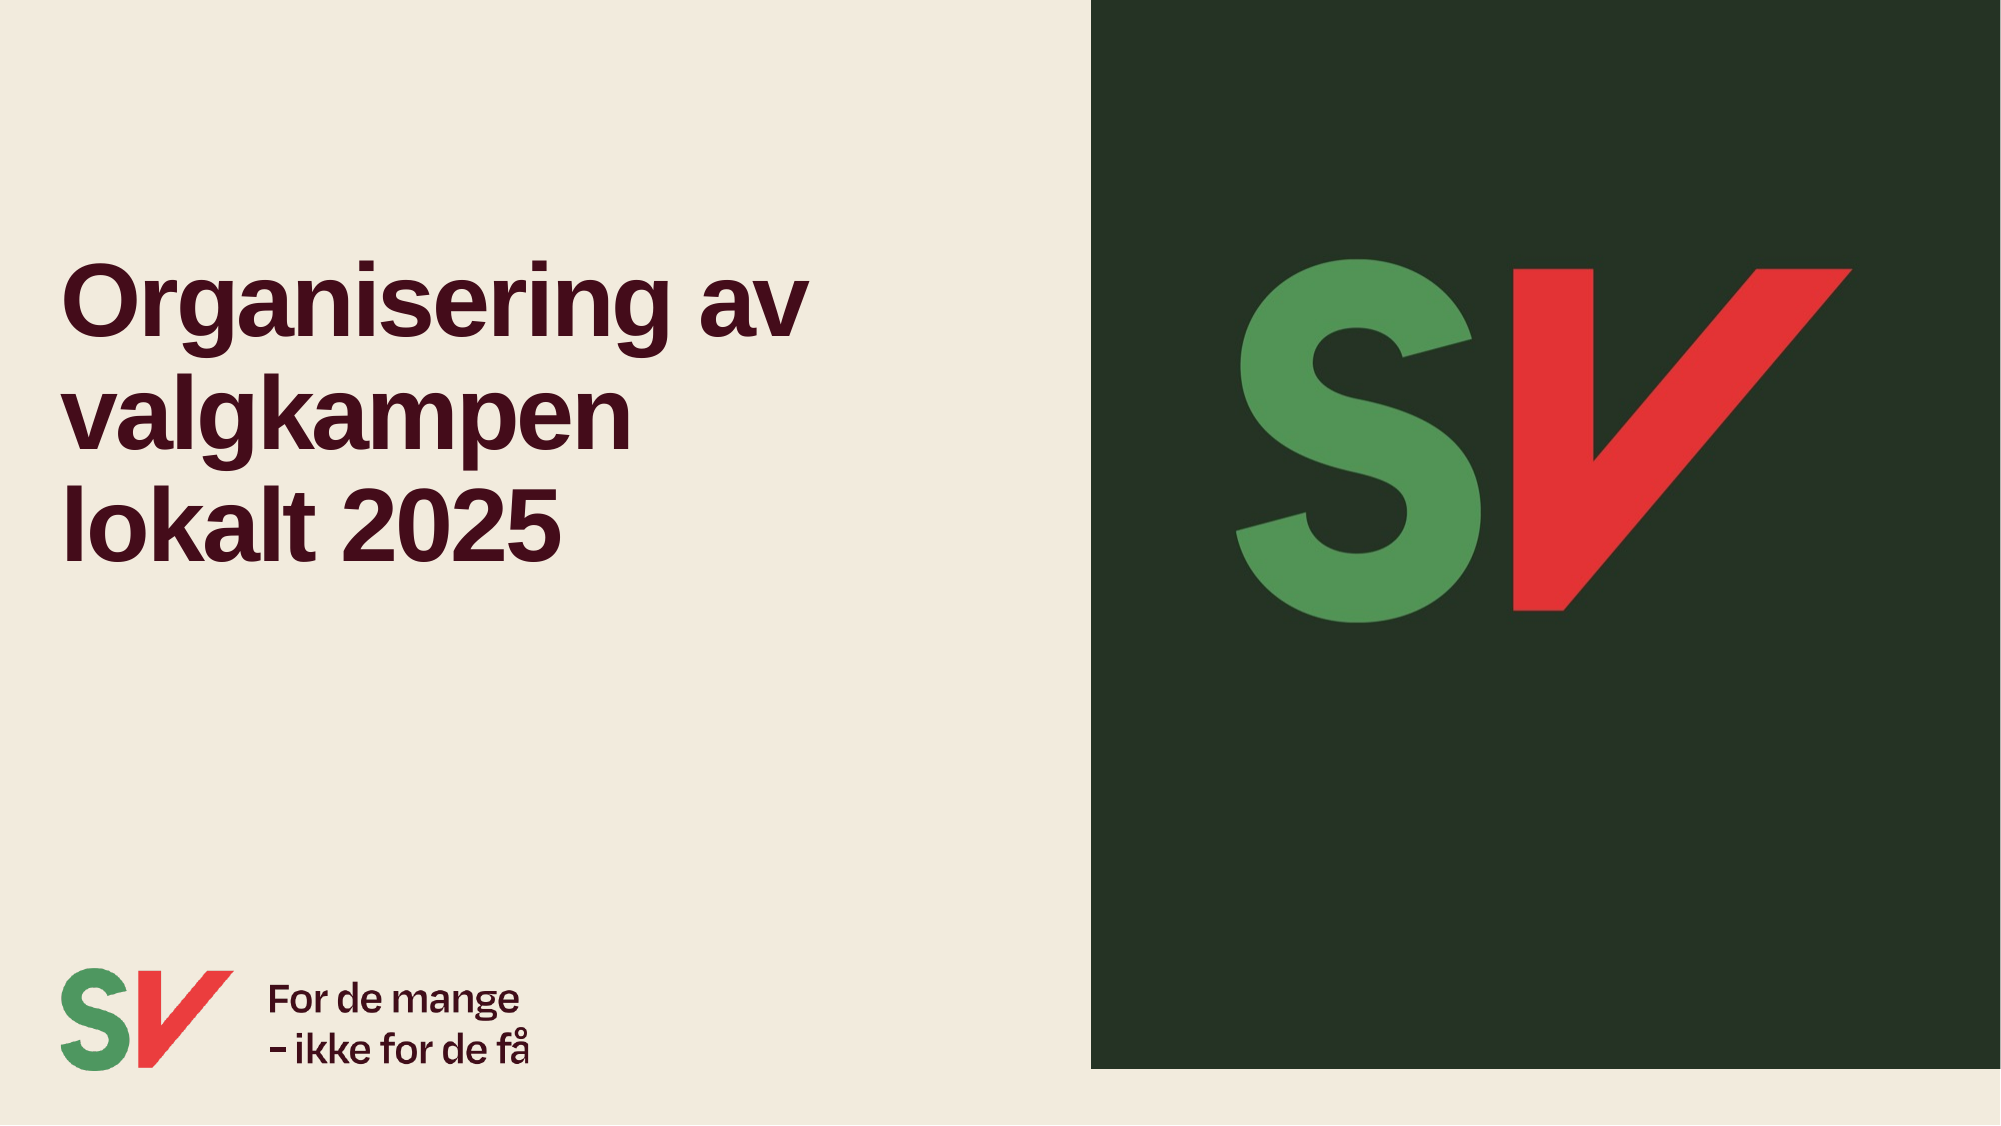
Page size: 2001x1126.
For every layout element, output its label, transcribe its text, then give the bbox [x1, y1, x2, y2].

picture [1089, 0, 2001, 1071]
subtitle Organisering av valgkampen lokalt 2025 [60, 246, 911, 822]
